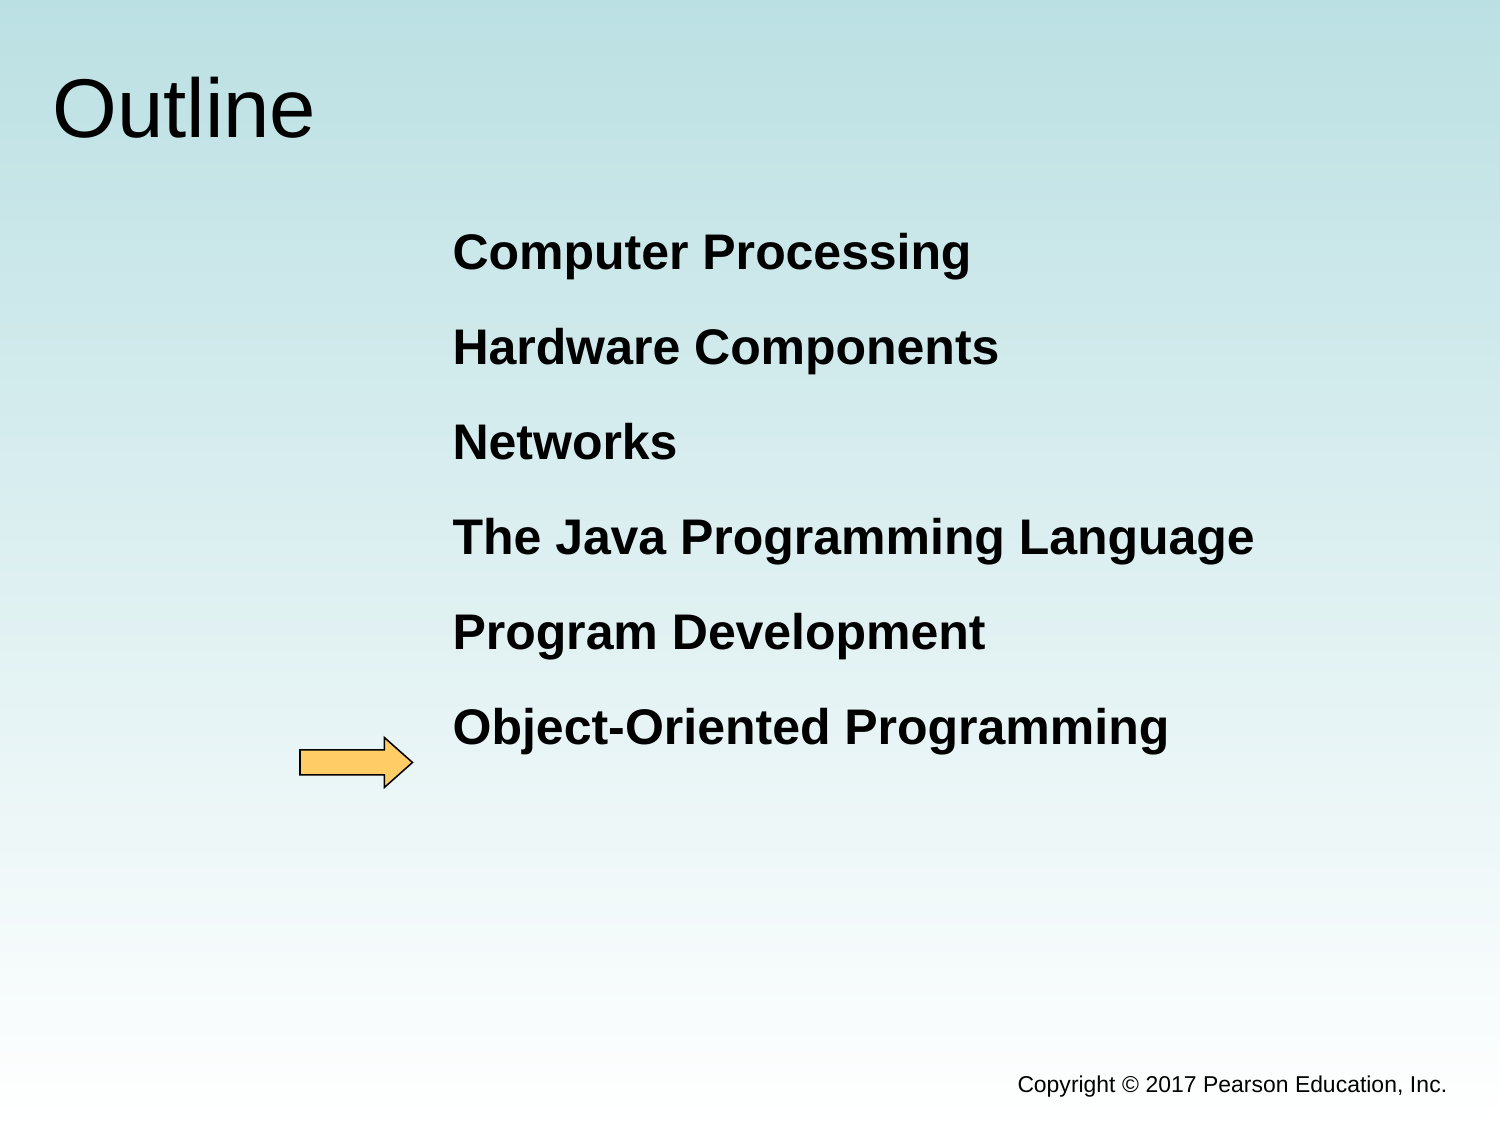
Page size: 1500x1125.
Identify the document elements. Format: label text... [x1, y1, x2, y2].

text_box Computer Processing Hardware Components Networks The Java Programming Language Program Development Object-Oriented Programming [437, 212, 1271, 763]
text_box [300, 737, 413, 788]
footer Copyright © 2017 Pearson Education, Inc. [549, 1062, 1463, 1114]
title Outline [37, 45, 1463, 163]
